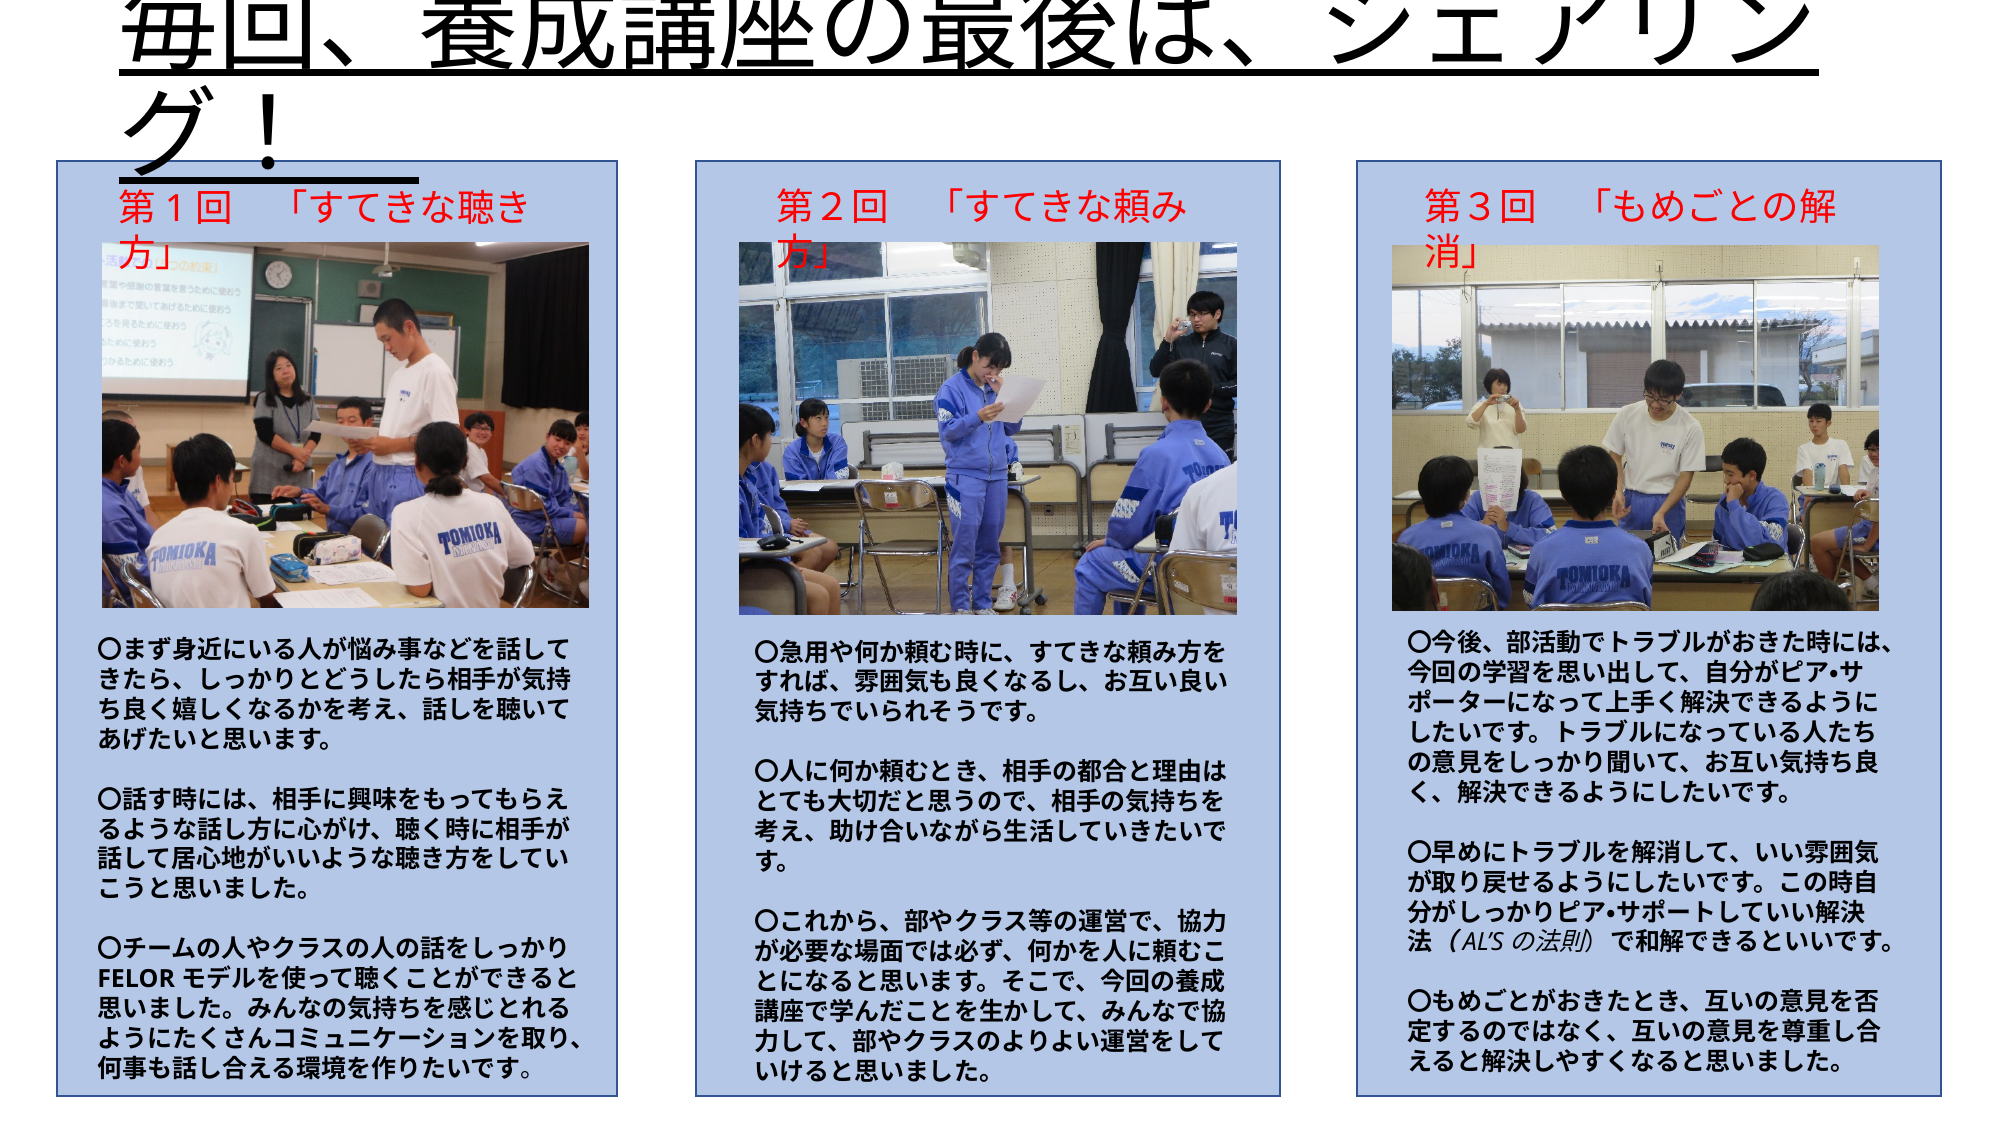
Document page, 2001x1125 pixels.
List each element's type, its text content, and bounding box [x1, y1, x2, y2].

text_box 第３回 「もめごとの解消」 [1409, 175, 1917, 281]
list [102, 242, 589, 608]
text_box 〇急用や何か頼む時に、すてきな頼み方をすれば、雰囲気も良くなるし、お互い良い気持ちでいられそうです。 〇人に何か頼むとき、相手の都合と理由はとても大切だと思うので、相手の気持ちを考え、助け合いながら生活していきたいです。 〇これから、部やクラス等の運営で、協力が必要な場面では必ず、何かを人に頼むことになると思います。そこで、今回の養成講座で学んだことを生かして、みんなで協力して、部やクラスのよりよい運営をしていけると思いました。 [739, 628, 1253, 1093]
picture [1392, 245, 1879, 611]
text_box [56, 160, 618, 1097]
title 毎回、養成講座の最後は、シェアリング！ [103, 0, 1988, 199]
text_box [1356, 199, 1942, 1097]
text_box [695, 199, 1281, 1097]
picture [739, 242, 1237, 615]
text_box 〇まず身近にいる人が悩み事などを話してきたら、しっかりとどうしたら相手が気持ち良く嬉しくなるかを考え、話しを聴いてあげたいと思います。 〇話す時には、相手に興味をもってもらえるような話し方に心がけ、聴く時に相手が話して居心地がいいような聴き方をしていこうと思いました。 〇チームの人やクラスの人の話をしっかりFELORモデルを使って聴くことができると思いました。みんなの気持ちを感じとれるようにたくさんコミュニケーションを取り、何事も話し合える環境を作りたいです。 [82, 626, 596, 1090]
text_box 〇今後、部活動でトラブルがおきた時には、今回の学習を思い出して、自分がピア・サポーターになって上手く解決できるようにしたいです。トラブルになっている人たちの意見をしっかり聞いて、お互い気持ち良く、解決できるようにしたいです。 〇早めにトラブルを解消して、いい雰囲気が取り戻せるようにしたいです。この時自分がしっかりピア・サポートしていい解決法（AL’Sの法則）で和解できるといいです。 〇もめごとがおきたとき、互いの意見を否定するのではなく、互いの意見を尊重し合えると解決しやすくなると思いました。 [1392, 619, 1906, 1083]
text_box 第1回 「すてきな聴き方」 [103, 176, 611, 281]
text_box 第２回 「すてきな頼み方」 [761, 175, 1269, 281]
